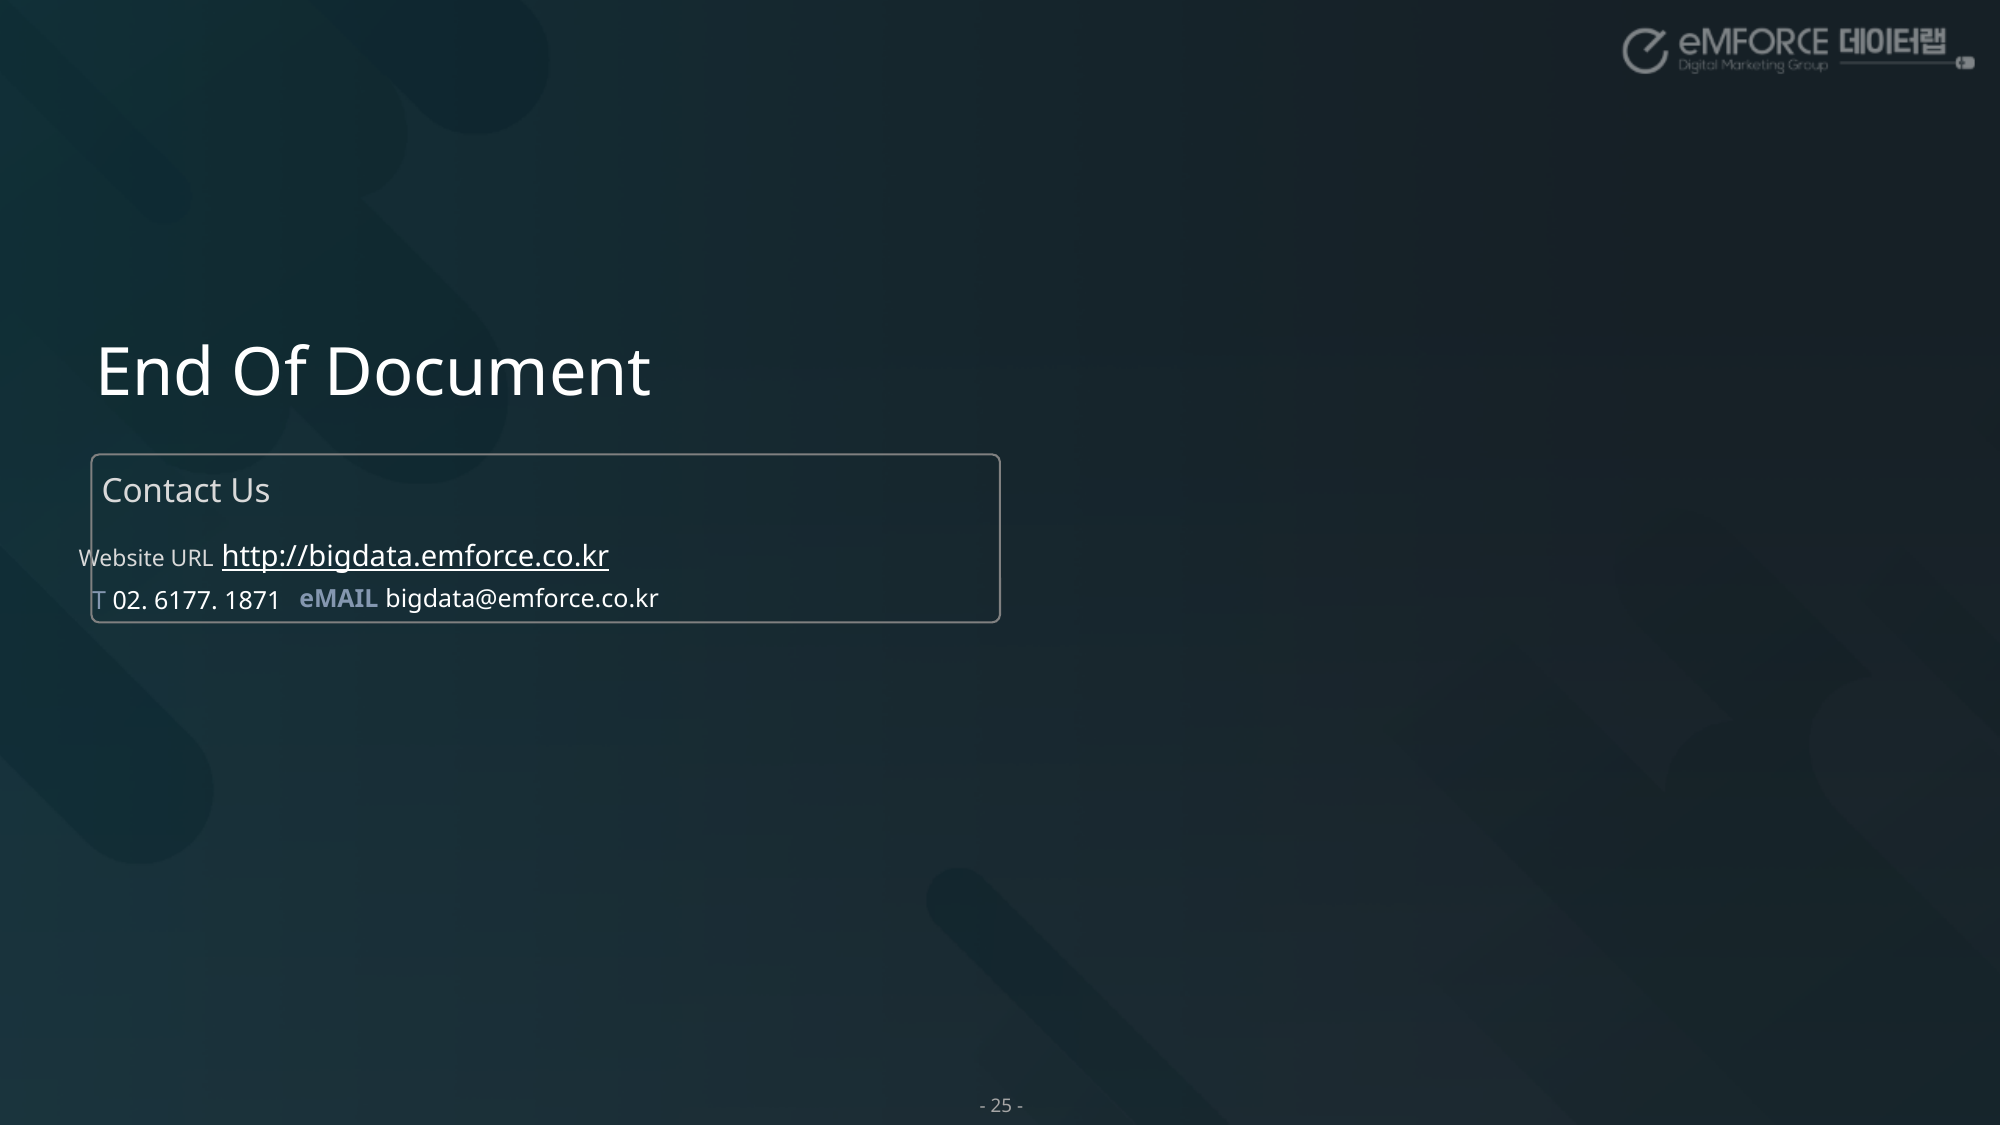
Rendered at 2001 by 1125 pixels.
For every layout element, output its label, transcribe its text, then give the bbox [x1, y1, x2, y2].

slide_number - 24 - [861, 1089, 1142, 1124]
picture [0, 0, 2000, 1125]
